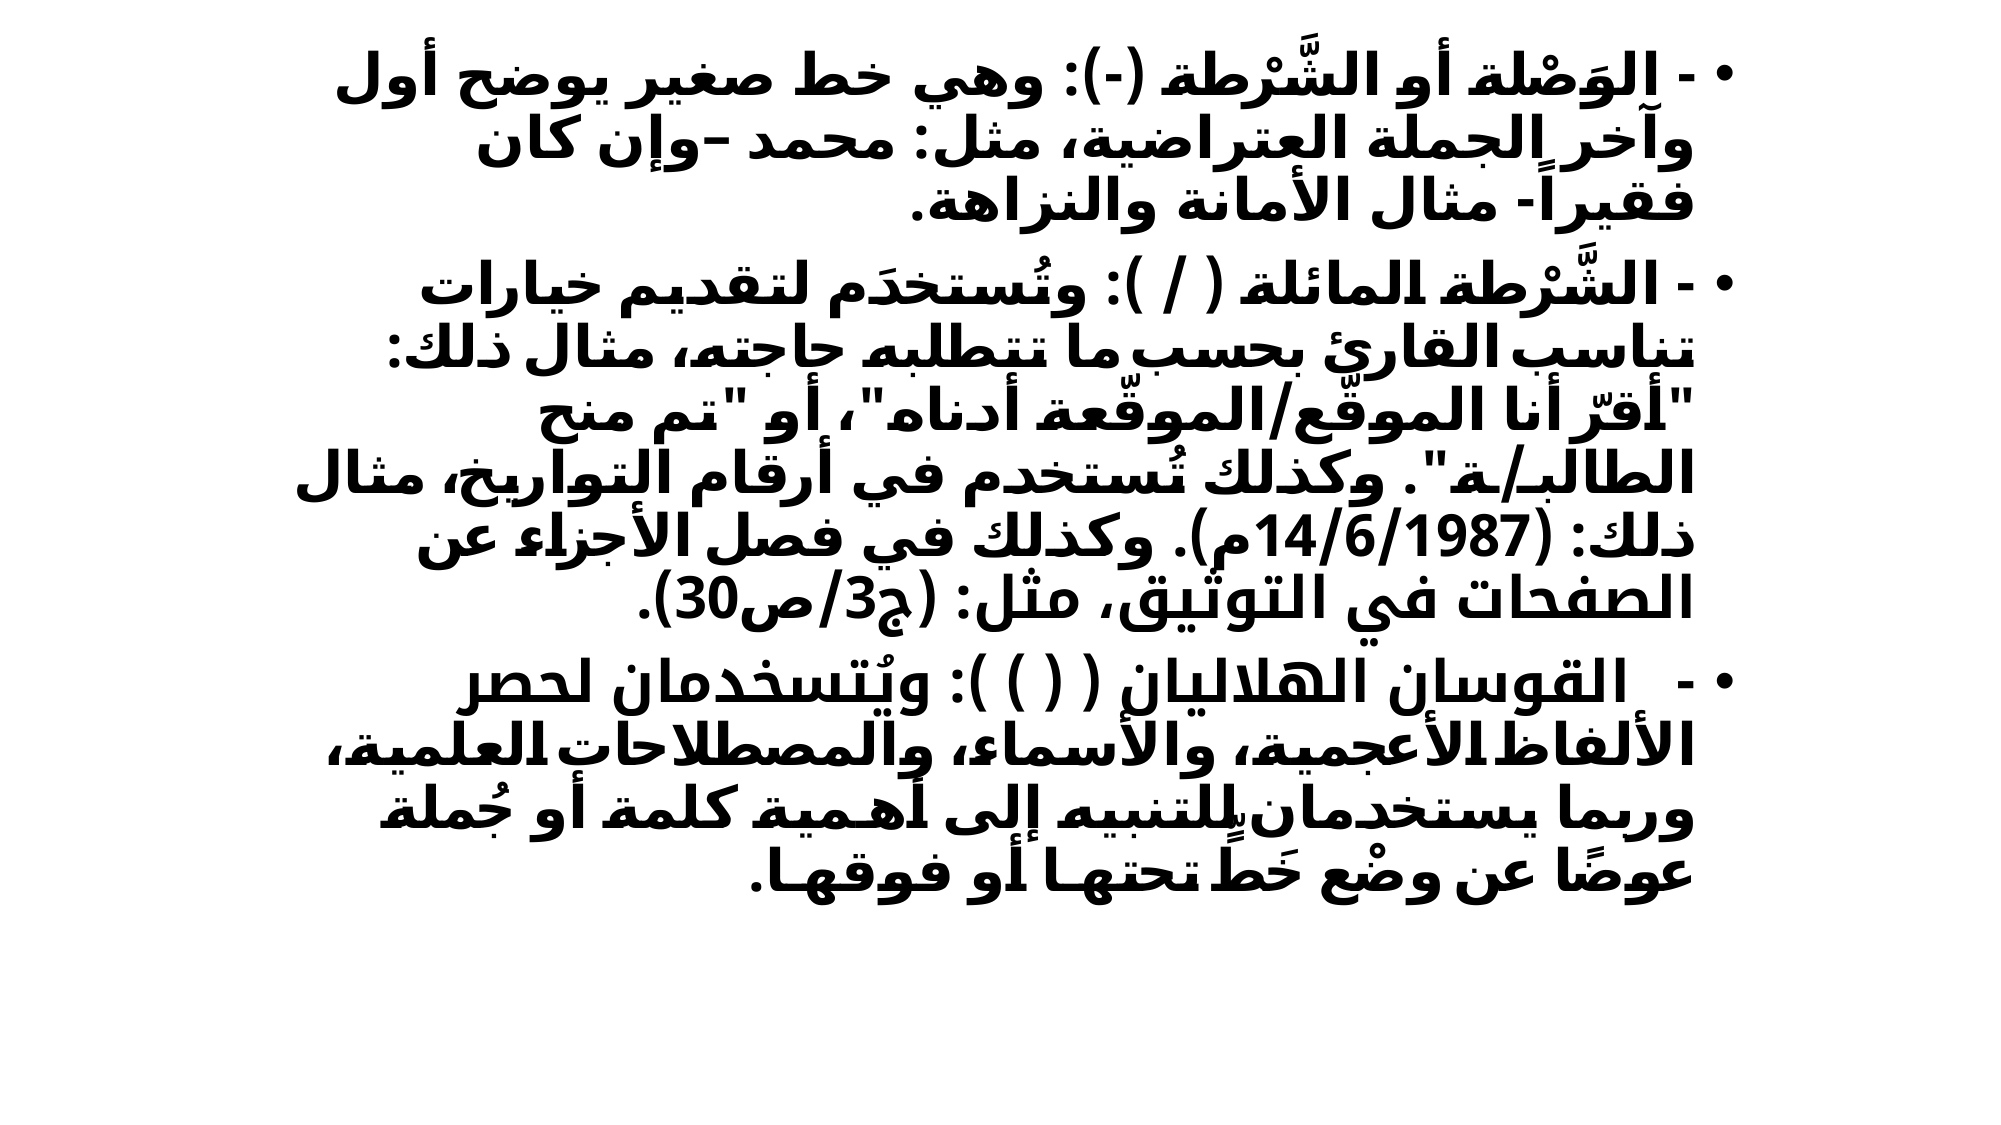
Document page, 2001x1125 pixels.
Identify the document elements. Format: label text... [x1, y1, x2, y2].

list - الوَصْلة أو الشَّرْطة (-): وهي خط صغير يوضح أول وآخر الجملة العتراضية، مثل: محمد –وإن كان فقيراً- مثال الأمانة والنزاهة. - الشَّرْطة المائلة ( / ): وتُستخدَم لتقديم خيارات تناسب القارئ بحسب ما تتطلبه حاجته، مثال ذلك: "أقرّ أنا الموقّع/الموقّعة أدناه"، أو "تم منح الطالبـ/ـة". وكذلك تُستخدم في أرقام التواريخ، مثال ذلك: (14/6/1987م). وكذلك في فصل الأجزاء عن الصفحات في التوثيق، مثل: (ج3/ص30). - القوسان الهلاليان ( ( ) ): ويُتسخدمان لحصر الألفاظ الأعجمية، والأسماء، والمصطلاحات العلمية، وربما يستخدمان للتنبيه إلى أهمية كلمة أو جُملة عوضًا عن وضْع خَطٍّ تحتها أو فوقها. [275, 37, 1750, 1100]
